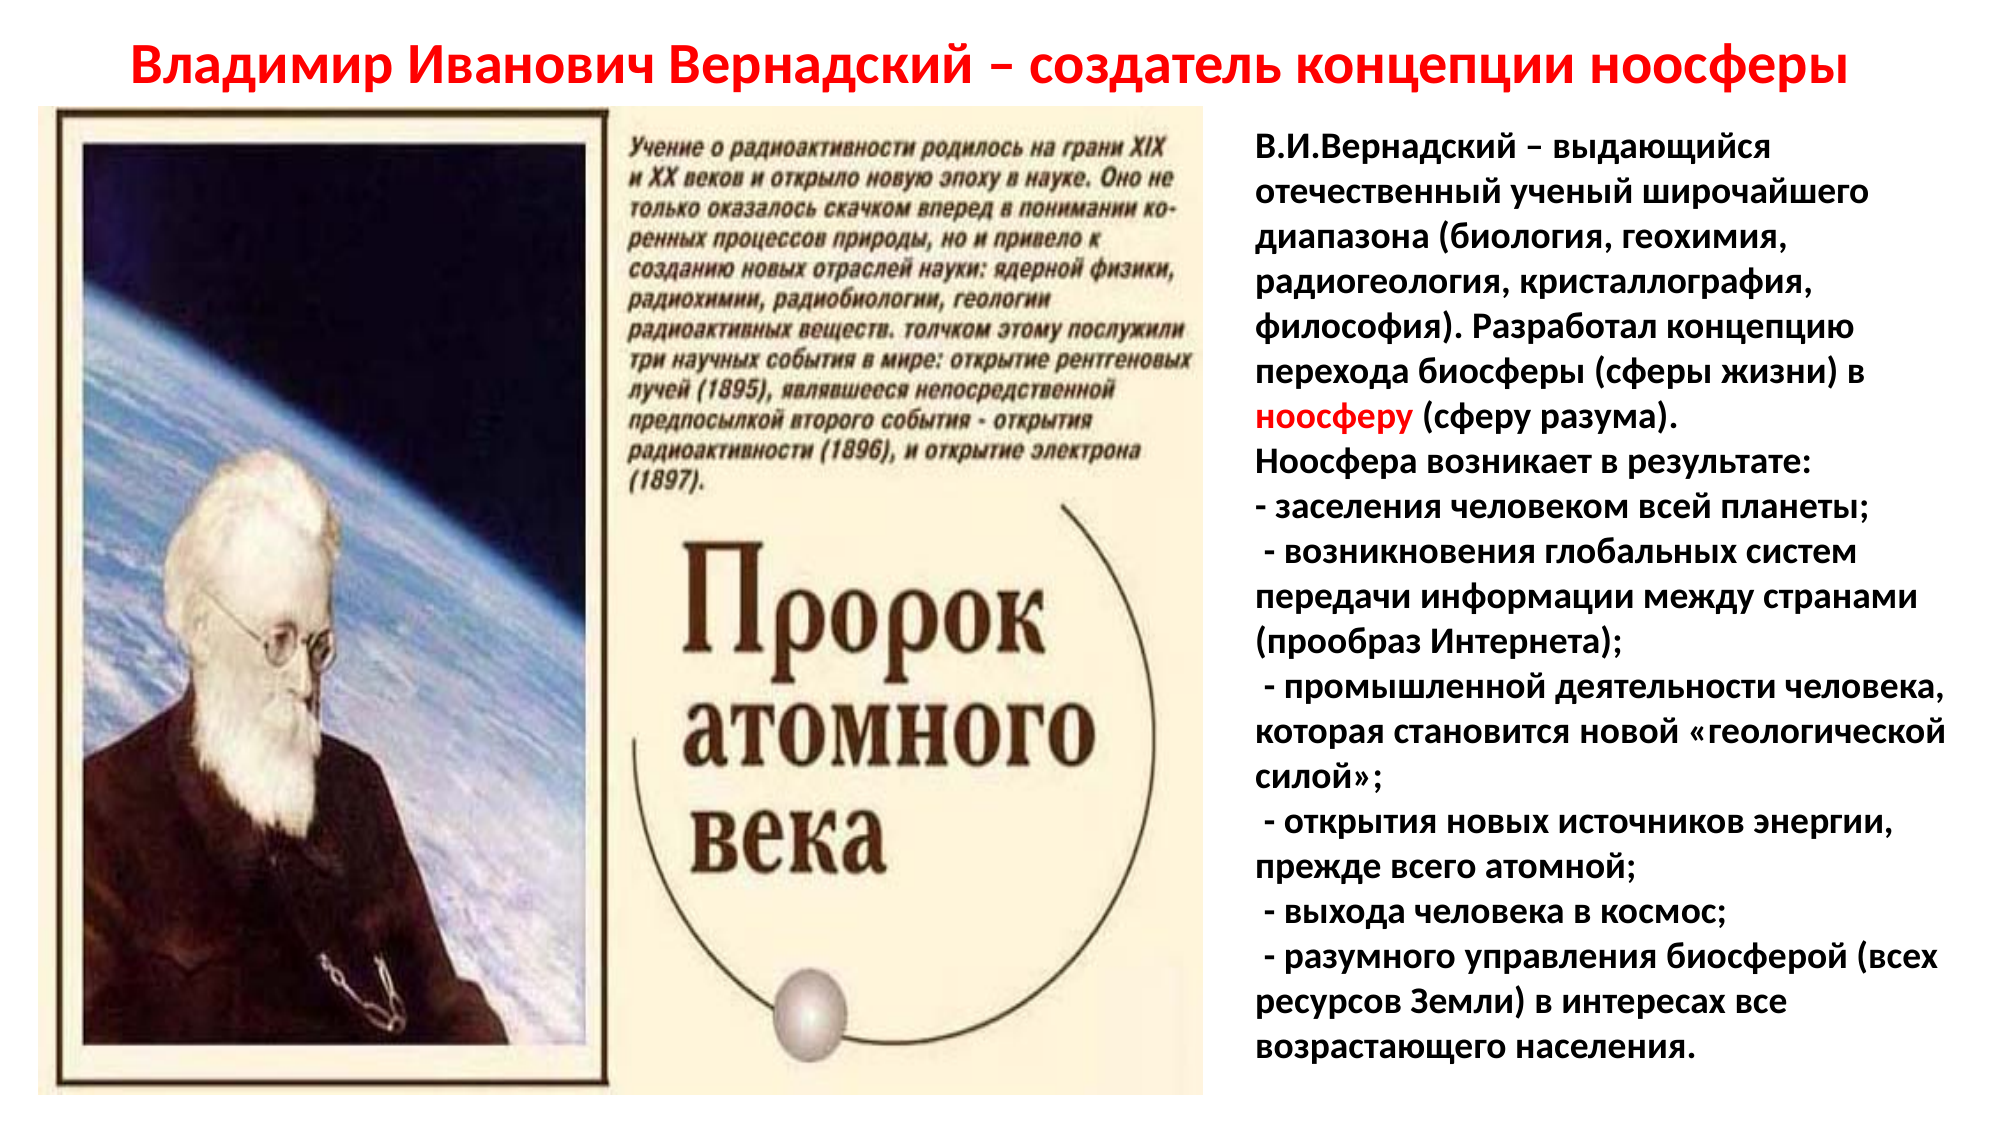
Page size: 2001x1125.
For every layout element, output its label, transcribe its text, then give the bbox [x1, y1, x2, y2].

title Владимир Иванович Вернадский – создатель концепции ноосферы [38, 0, 1943, 129]
text_box В.И.Вернадский – выдающийся отечественный ученый широчайшего диапазона (биология, геохимия, радиогеология, кристаллография, философия). Разработал концепцию перехода биосферы (сферы жизни) в ноосферу (сферу разума). Ноосфера возникает в результате: - заселения человеком всей планеты; - возникновения глобальных систем передачи информации между странами (прообраз Интернета); - промышленной деятельности человека, которая становится новой «геологической силой»; - открытия новых источников энергии, прежде всего атомной; - выхода человека в космос; - разумного управления биосферой (всех ресурсов Земли) в интересах все возрастающего населения. [1240, 113, 1965, 1074]
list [38, 106, 1203, 1095]
